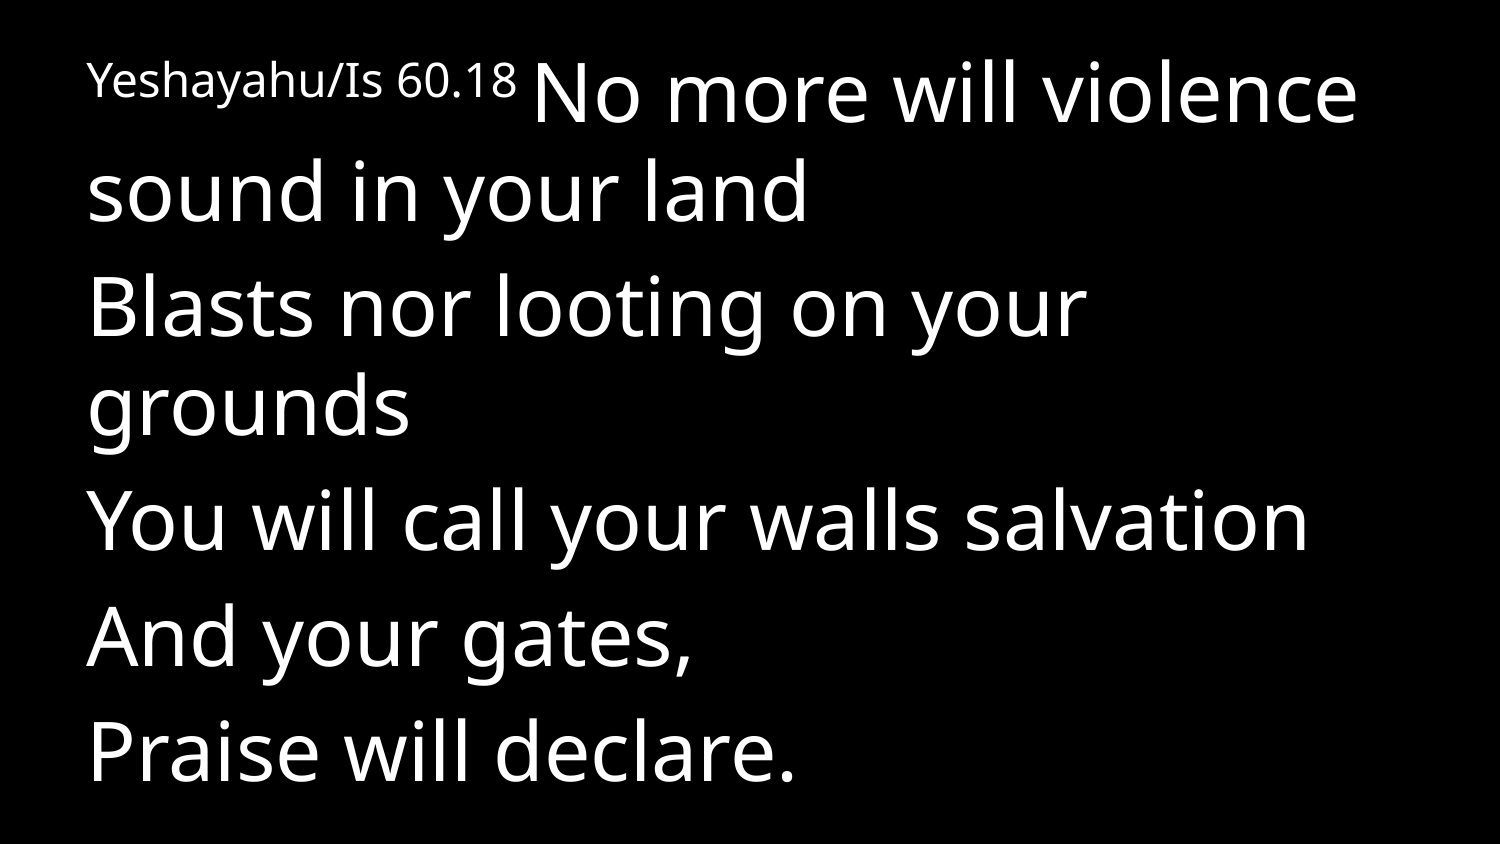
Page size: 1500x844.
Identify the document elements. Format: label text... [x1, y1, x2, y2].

subtitle Yeshayahu/Is 60.18 No more will violence sound in your land Blasts nor looting on your grounds You will call your walls salvation And your gates, Praise will declare. [75, 34, 1438, 810]
